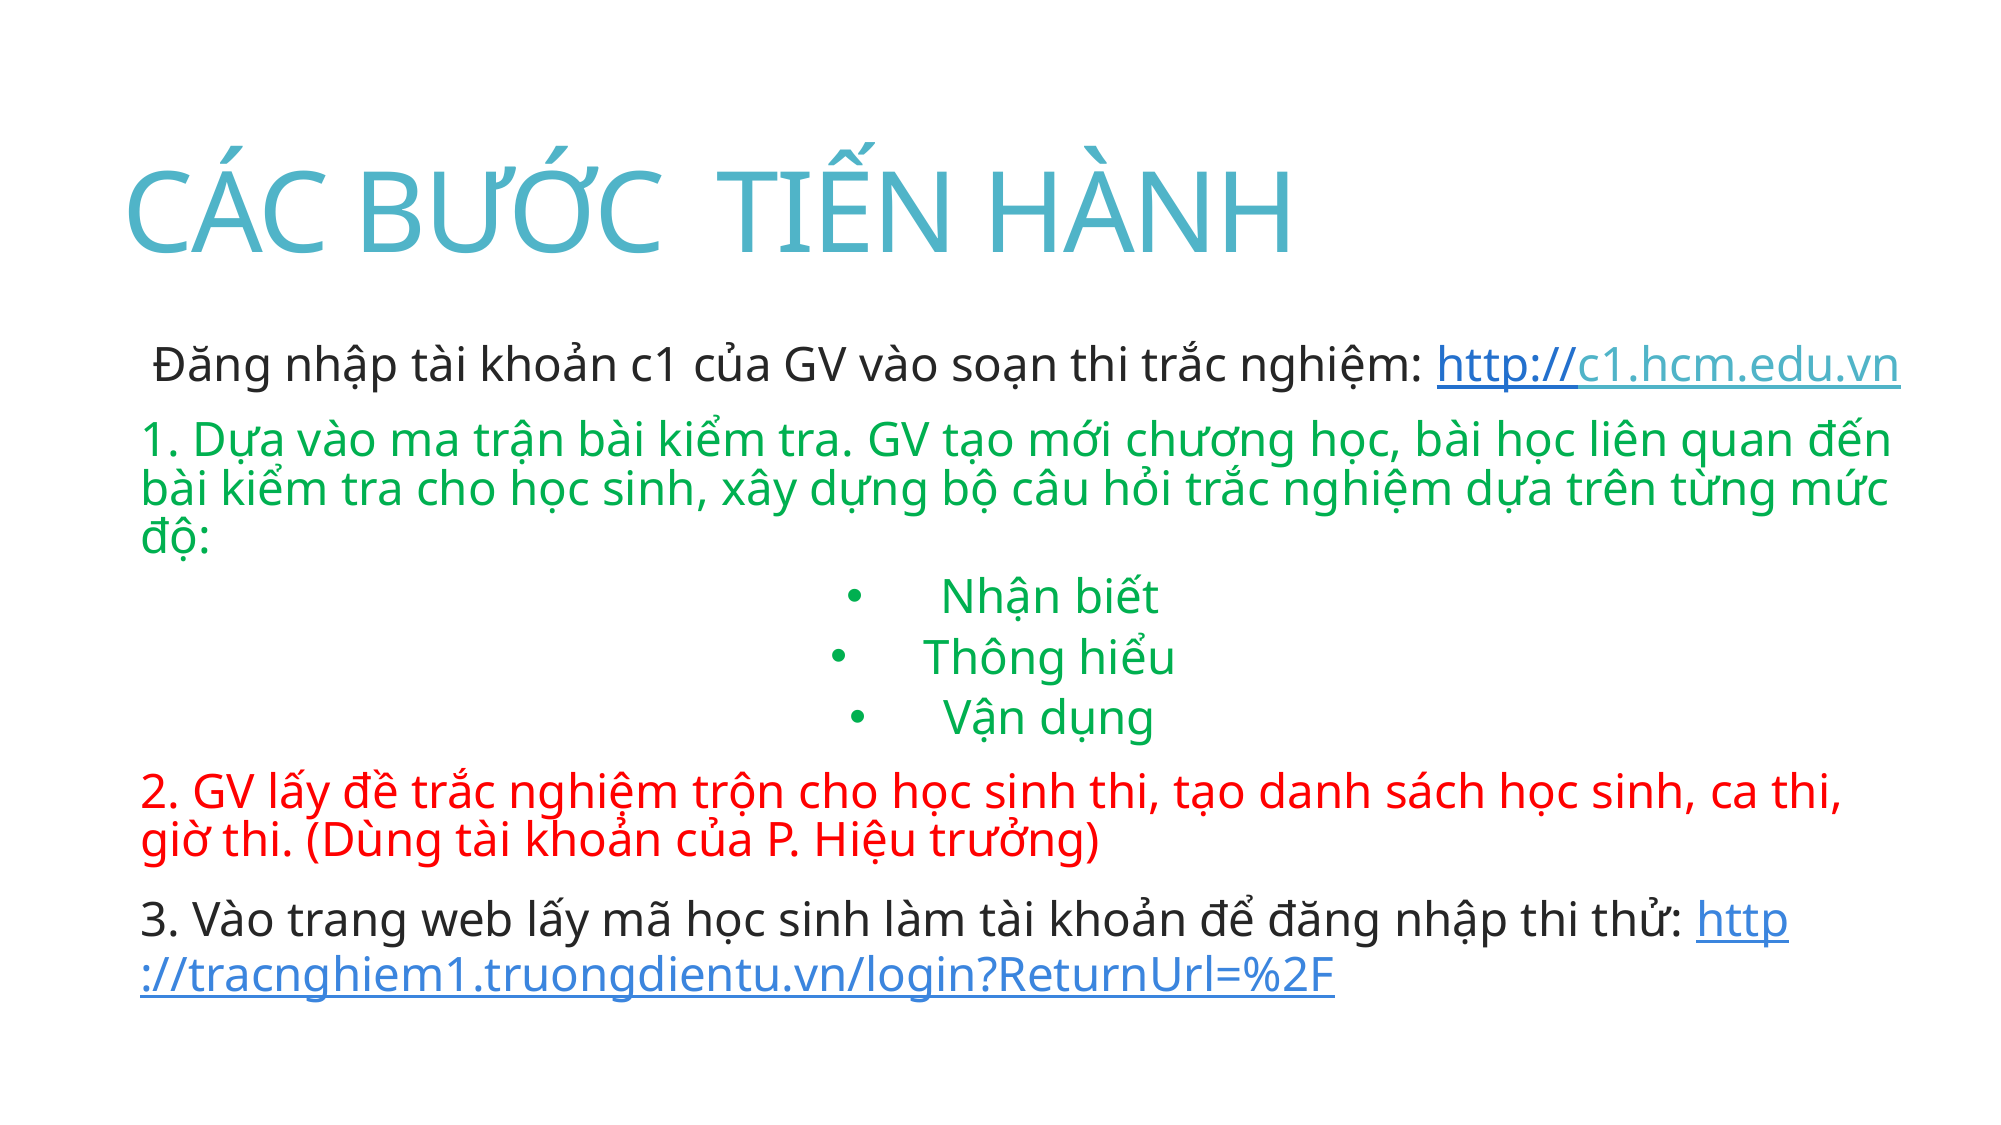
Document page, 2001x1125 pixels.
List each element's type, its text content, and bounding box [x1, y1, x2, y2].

list Đăng nhập tài khoản c1 của GV vào soạn thi trắc nghiệm: http://c1.hcm.edu.vn 1. Dựa vào ma trận bài kiểm tra. GV tạo mới chương học, bài học liên quan đến bài kiểm tra cho học sinh, xây dựng bộ câu hỏi trắc nghiệm dựa trên từng mức độ: Nhận biết Thông hiểu Vận dụng 2. GV lấy đề trắc nghiệm trộn cho học sinh thi, tạo danh sách học sinh, ca thi, giờ thi. (Dùng tài khoản của P. Hiệu trưởng) 3. Vào trang web lấy mã học sinh làm tài khoản để đăng nhập thi thử: http://tracnghiem1.truongdientu.vn/login?ReturnUrl=%2F [111, 329, 1935, 1046]
title CÁC BƯỚC TIẾN HÀNH [107, 81, 1875, 354]
